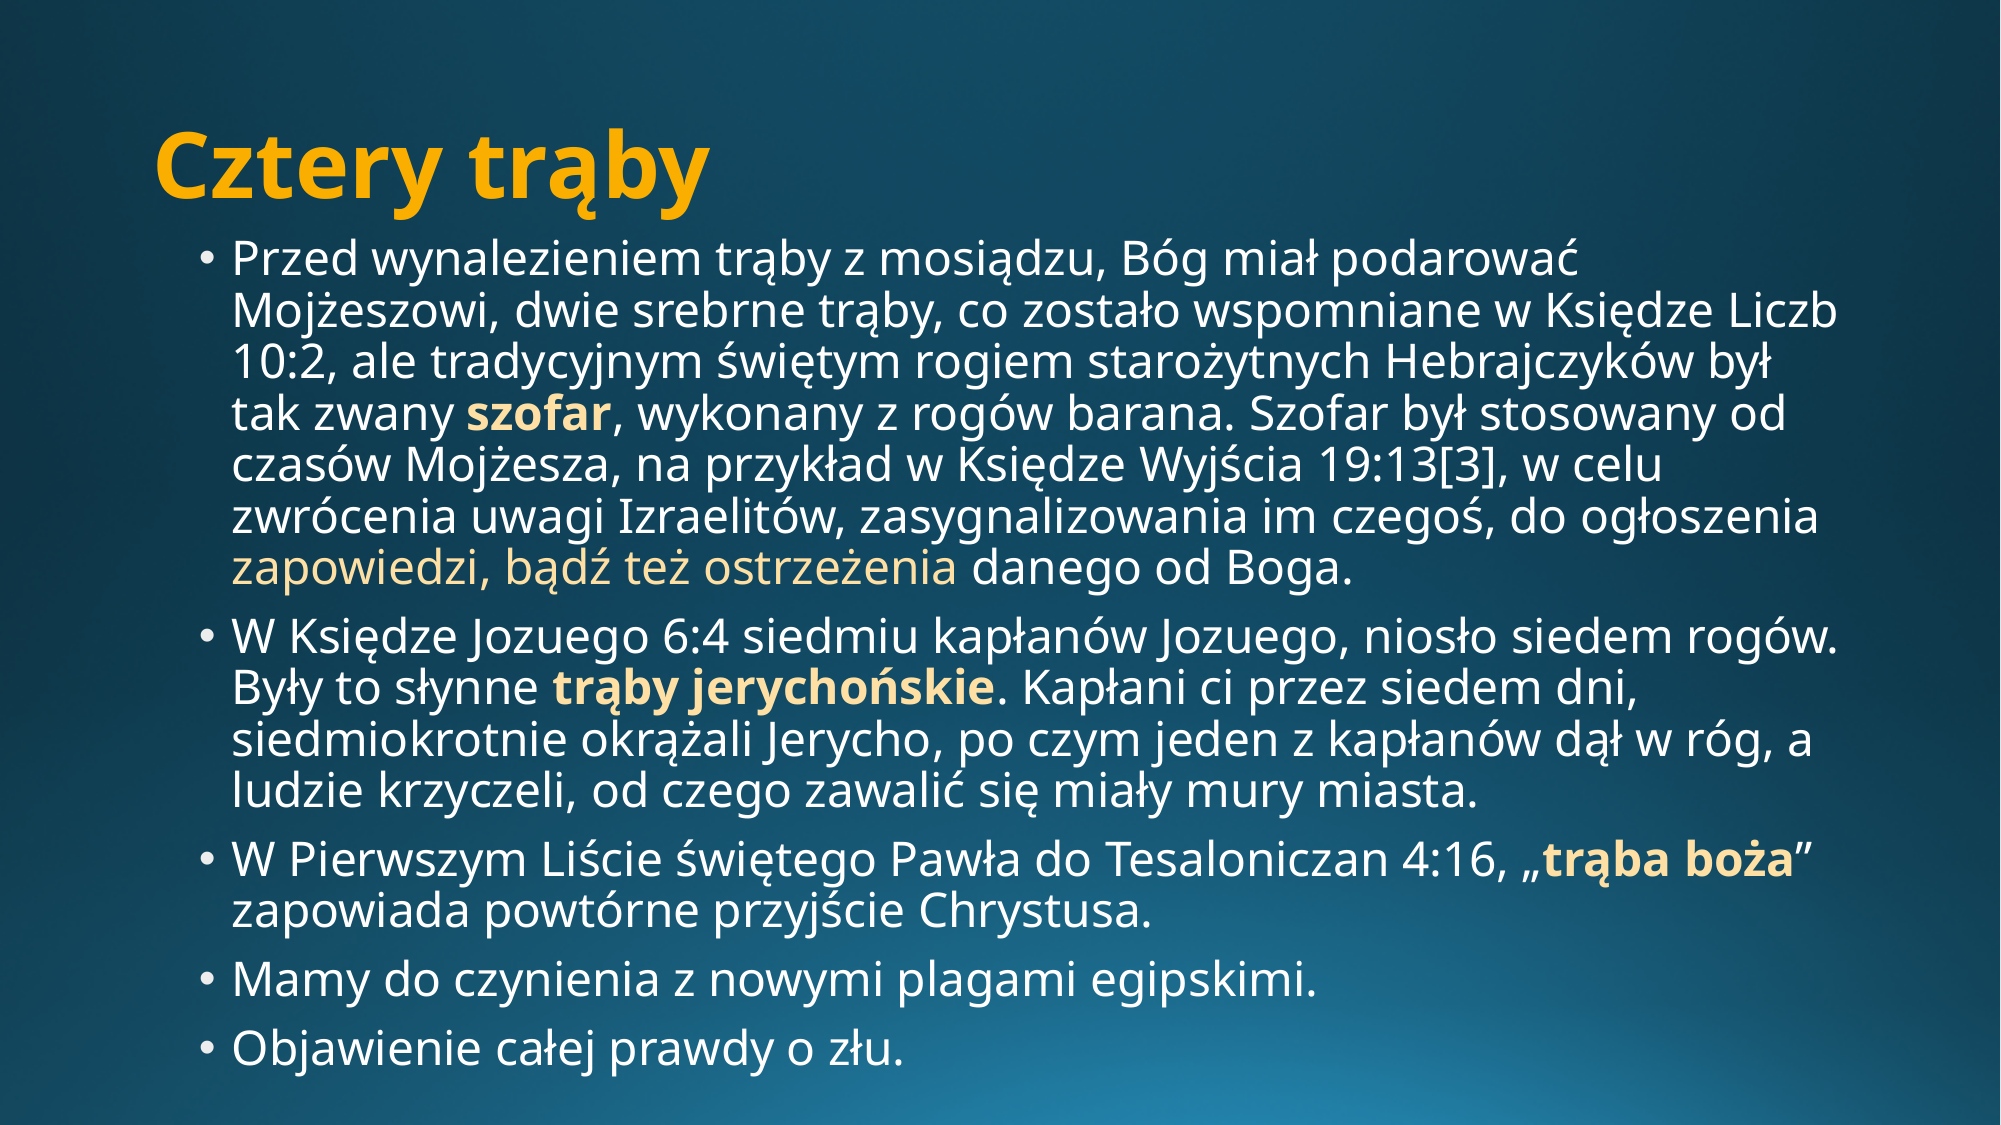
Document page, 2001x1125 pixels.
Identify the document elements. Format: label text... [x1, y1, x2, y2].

title Cztery trąby [137, 59, 1863, 278]
picture [0, 0, 2001, 1125]
list Przed wynalezieniem trąby z mosiądzu, Bóg miał podarować Mojżeszowi, dwie srebrne trąby, co zostało wspomniane w Księdze Liczb 10:2, ale tradycyjnym świętym rogiem starożytnych Hebrajczyków był tak zwany szofar, wykonany z rogów barana. Szofar był stosowany od czasów Mojżesza, na przykład w Księdze Wyjścia 19:13[3], w celu zwrócenia uwagi Izraelitów, zasygnalizowania im czegoś, do ogłoszenia zapowiedzi, bądź też ostrzeżenia danego od Boga. W Księdze Jozuego 6:4 siedmiu kapłanów Jozuego, niosło siedem rogów. Były to słynne trąby jerychońskie. Kapłani ci przez siedem dni, siedmiokrotnie okrążali Jerycho, po czym jeden z kapłanów dął w róg, a ludzie krzyczeli, od czego zawalić się miały mury miasta. W Pierwszym Liście świętego Pawła do Tesaloniczan 4:16, „trąba boża” zapowiada powtórne przyjście Chrystusa. Mamy do czynienia z nowymi plagami egipskimi. Objawienie całej prawdy o złu. [183, 227, 1863, 1090]
